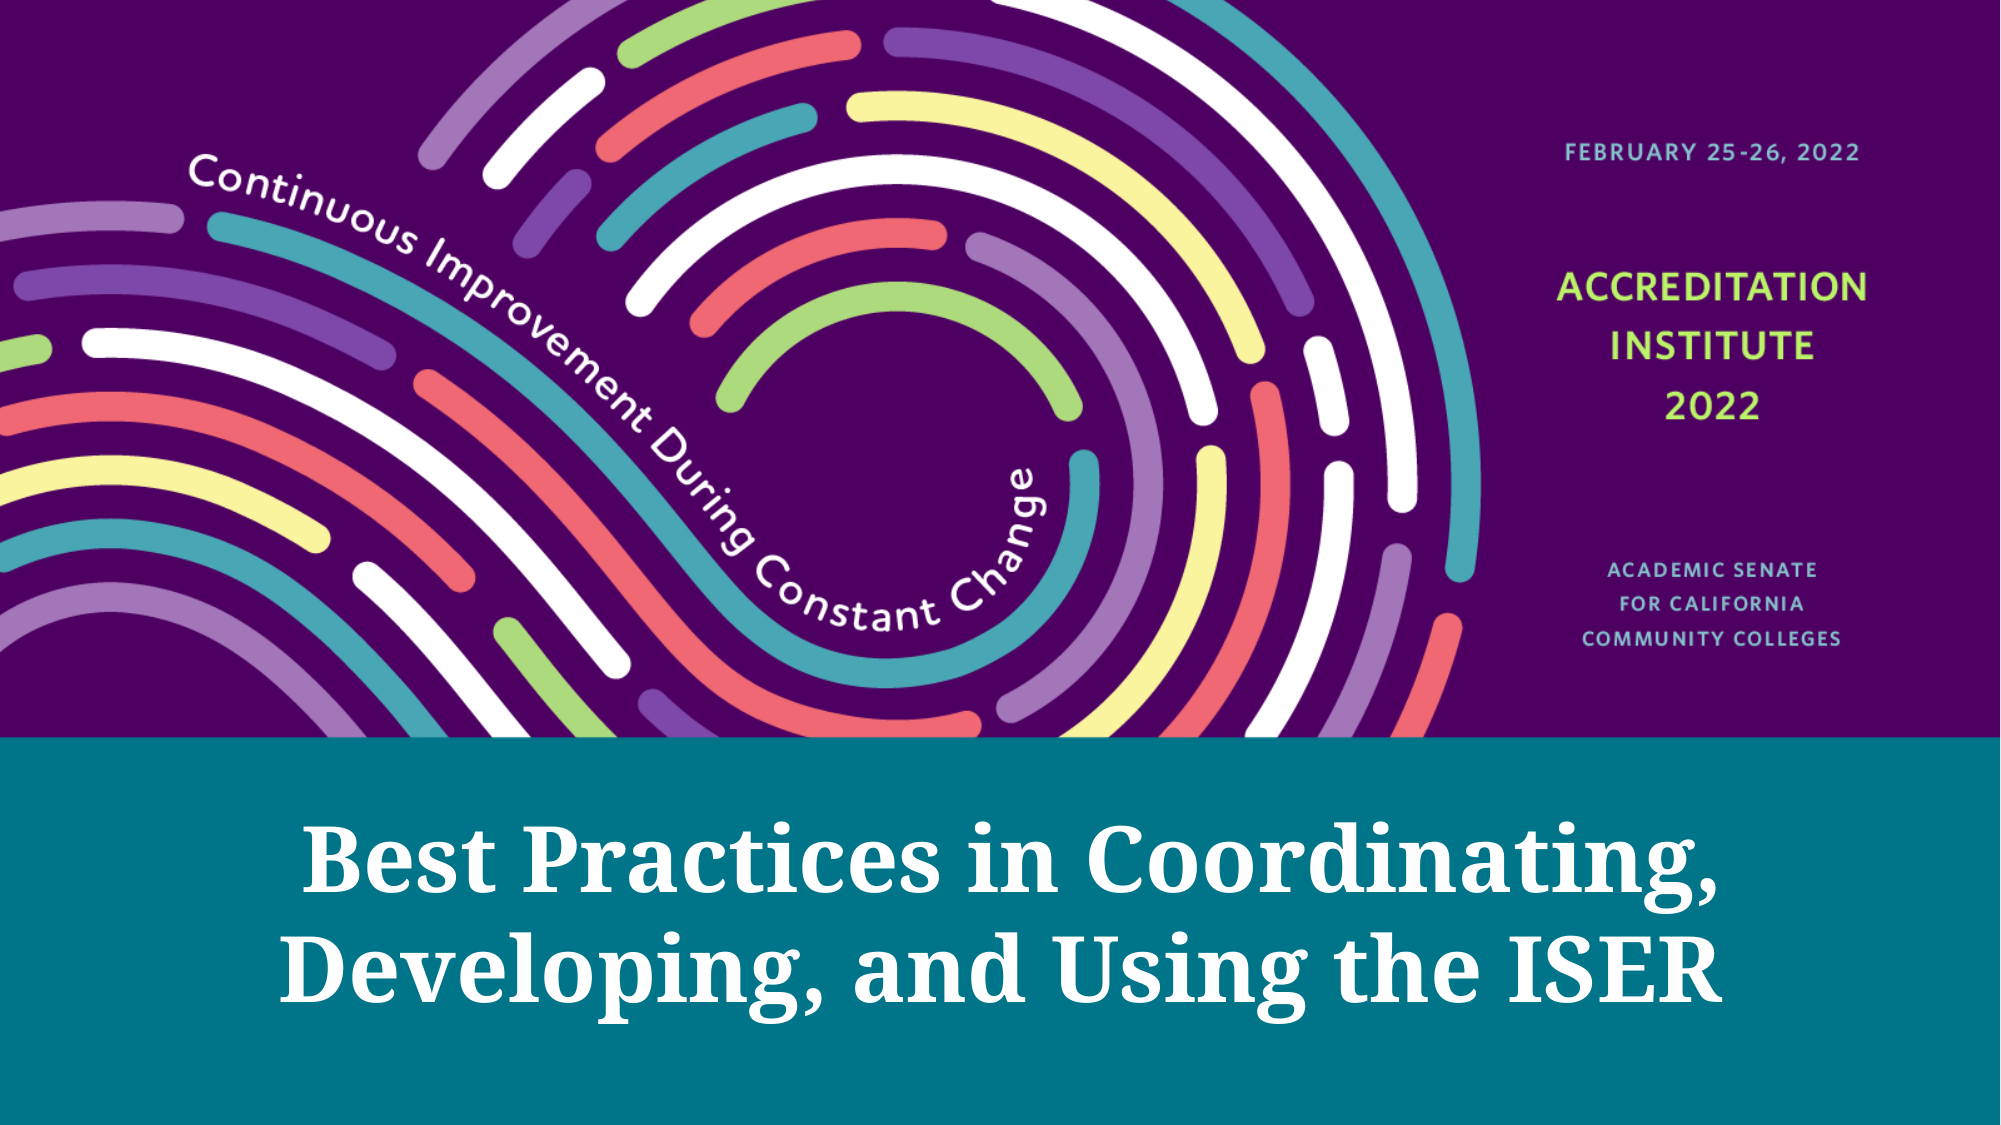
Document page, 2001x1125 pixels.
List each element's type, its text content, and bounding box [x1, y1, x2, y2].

picture [0, 0, 2001, 1125]
title Best Practices in Coordinating, Developing, and Using the ISER [157, 768, 1869, 1054]
